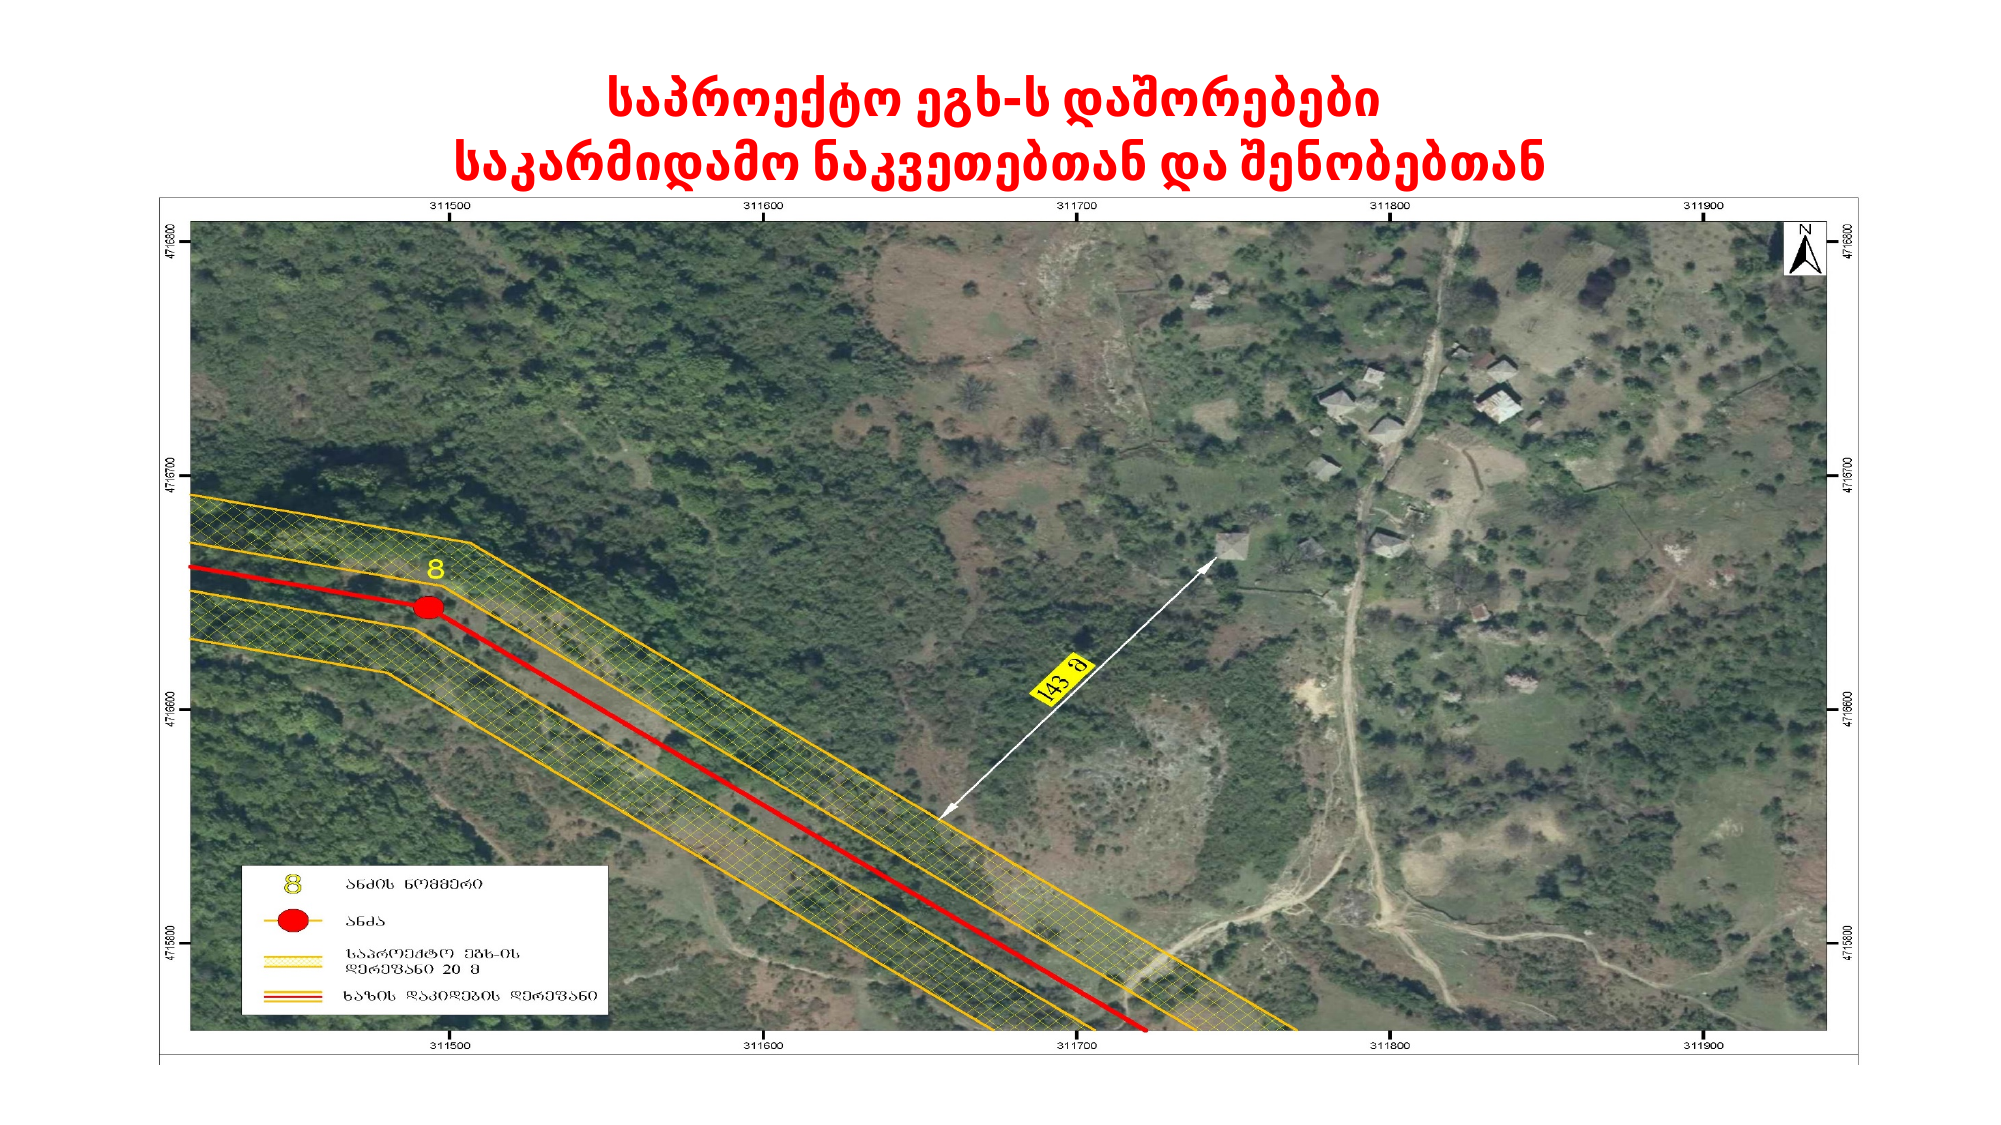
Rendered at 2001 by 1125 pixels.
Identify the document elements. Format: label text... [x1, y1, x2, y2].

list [137, 192, 1863, 1066]
title საპროექტო ეგხ-ს დაშორებები საკარმიდამო ნაკვეთებთან და შენობებთან [137, 59, 1863, 192]
